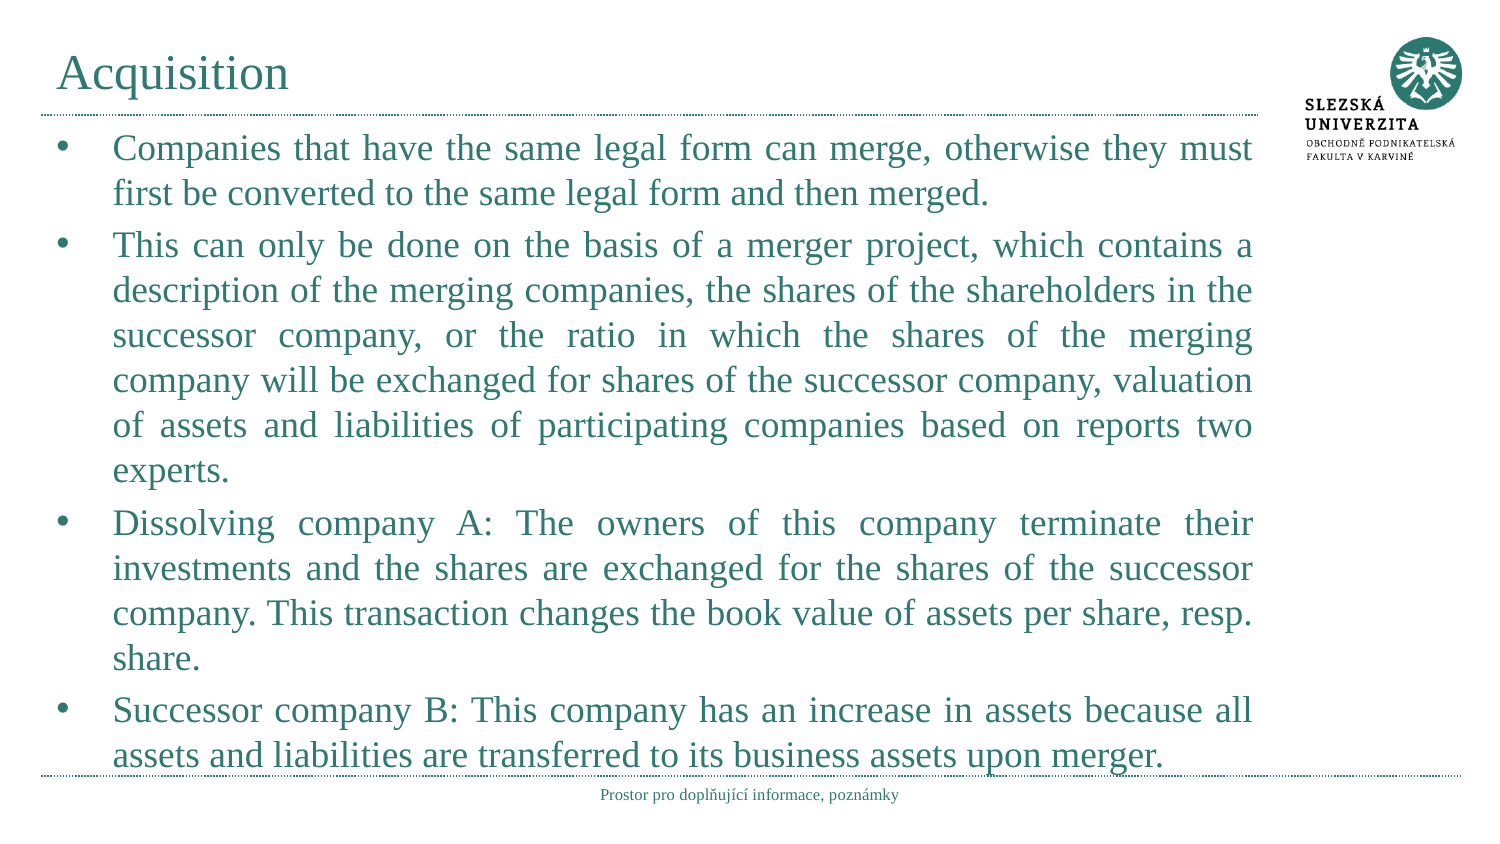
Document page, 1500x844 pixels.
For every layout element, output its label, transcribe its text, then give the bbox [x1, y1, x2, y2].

text_box Companies that have the same legal form can merge, otherwise they must first be converted to the same legal form and then merged. This can only be done on the basis of a merger project, which contains a description of the merging companies, the shares of the shareholders in the successor company, or the ratio in which the shares of the merging company will be exchanged for shares of the successor company, valuation of assets and liabilities of participating companies based on reports two experts. Dissolving company A: The owners of this company terminate their investments and the shares are exchanged for the shares of the successor company. This transaction changes the book value of assets per share, resp. share. Successor company B: This company has an increase in assets because all assets and liabilities are transferred to its business assets upon merger. [41, 115, 1270, 624]
title Acquisition [41, 32, 1034, 116]
text_box Prostor pro doplňující informace, poznámky [442, 776, 1058, 811]
picture [1305, 37, 1462, 160]
